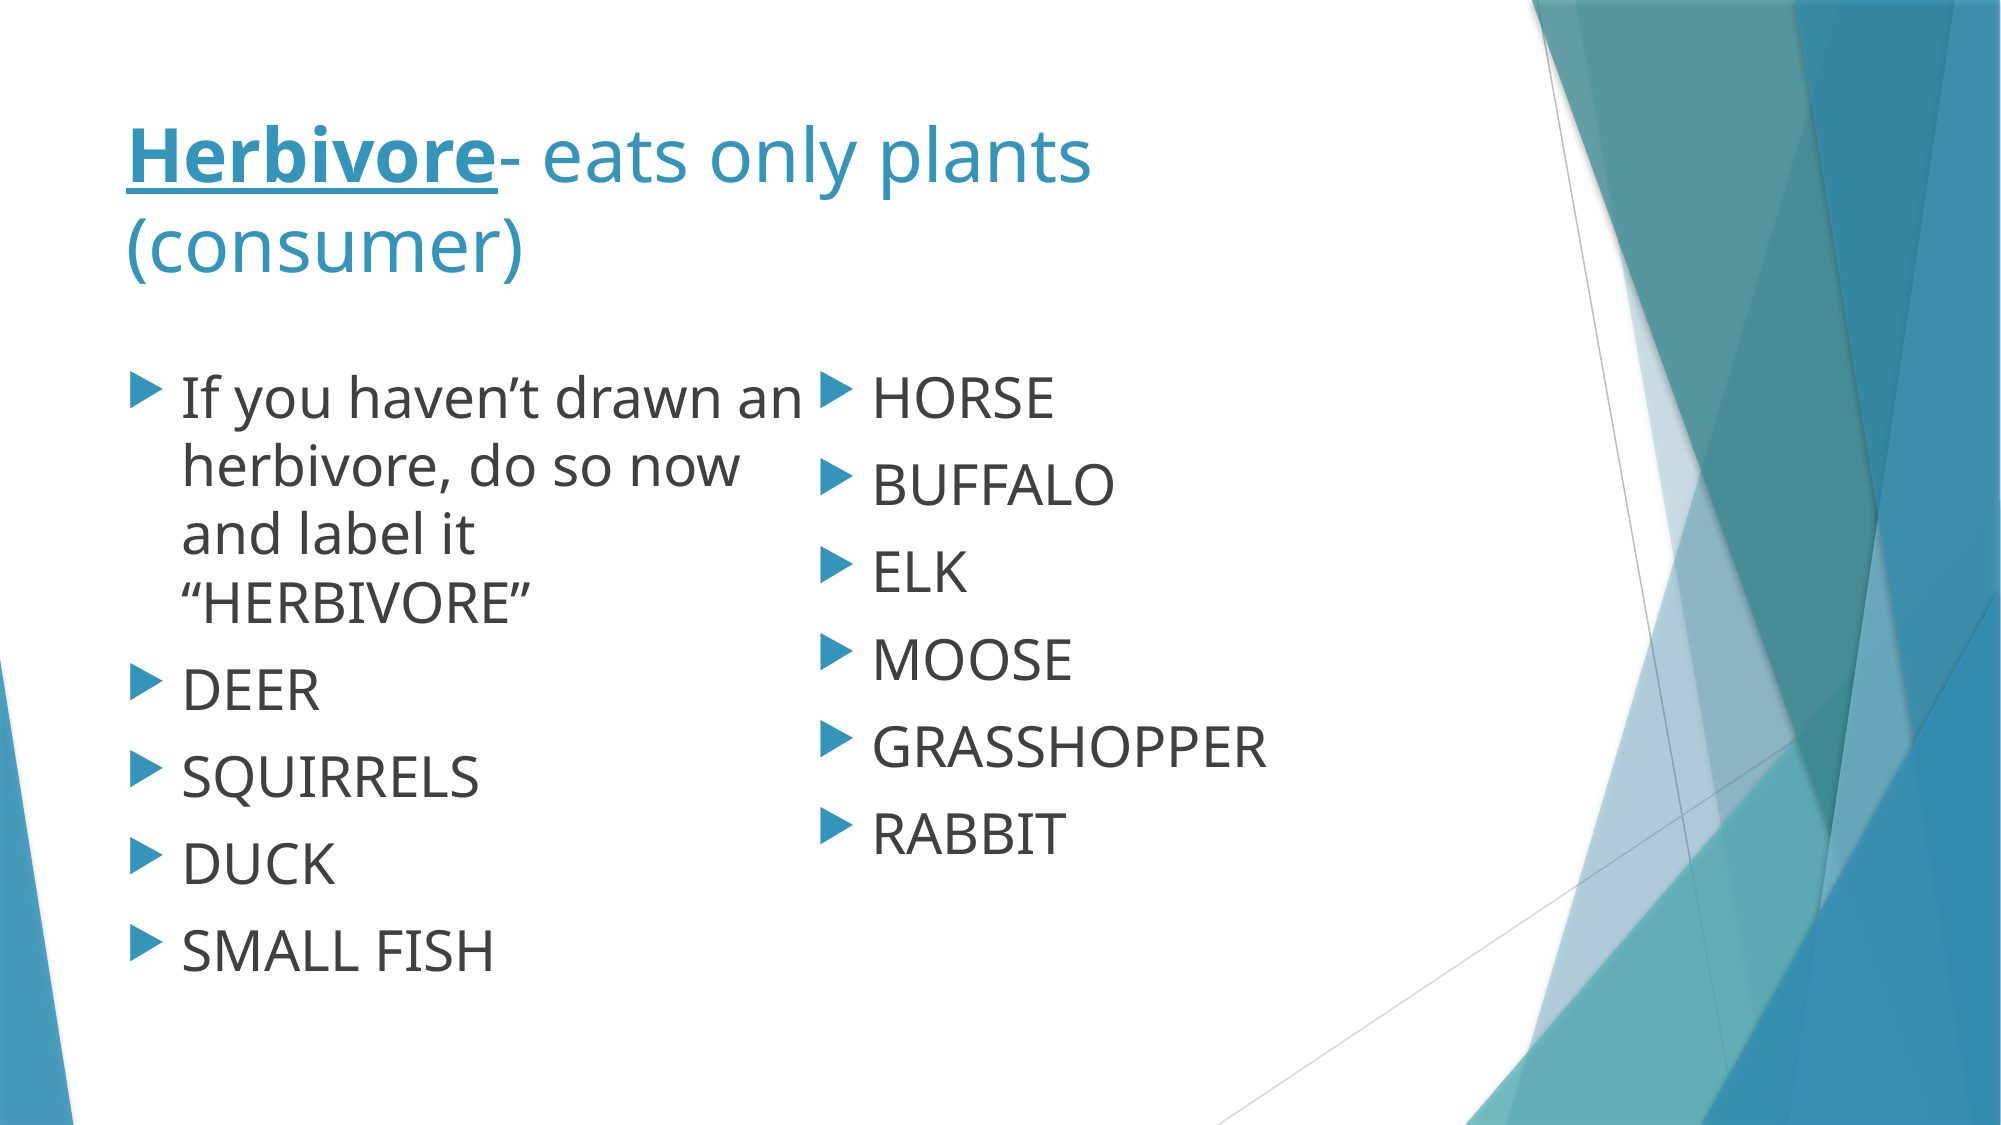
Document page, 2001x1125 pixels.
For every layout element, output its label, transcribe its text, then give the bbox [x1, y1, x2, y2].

title Herbivore- eats only plants (consumer) [111, 99, 1522, 317]
list If you haven’t drawn an herbivore, do so now and label it “HERBIVORE” DEER SQUIRRELS DUCK SMALL FISH HORSE BUFFALO ELK MOOSE GRASSHOPPER RABBIT [111, 354, 1522, 992]
